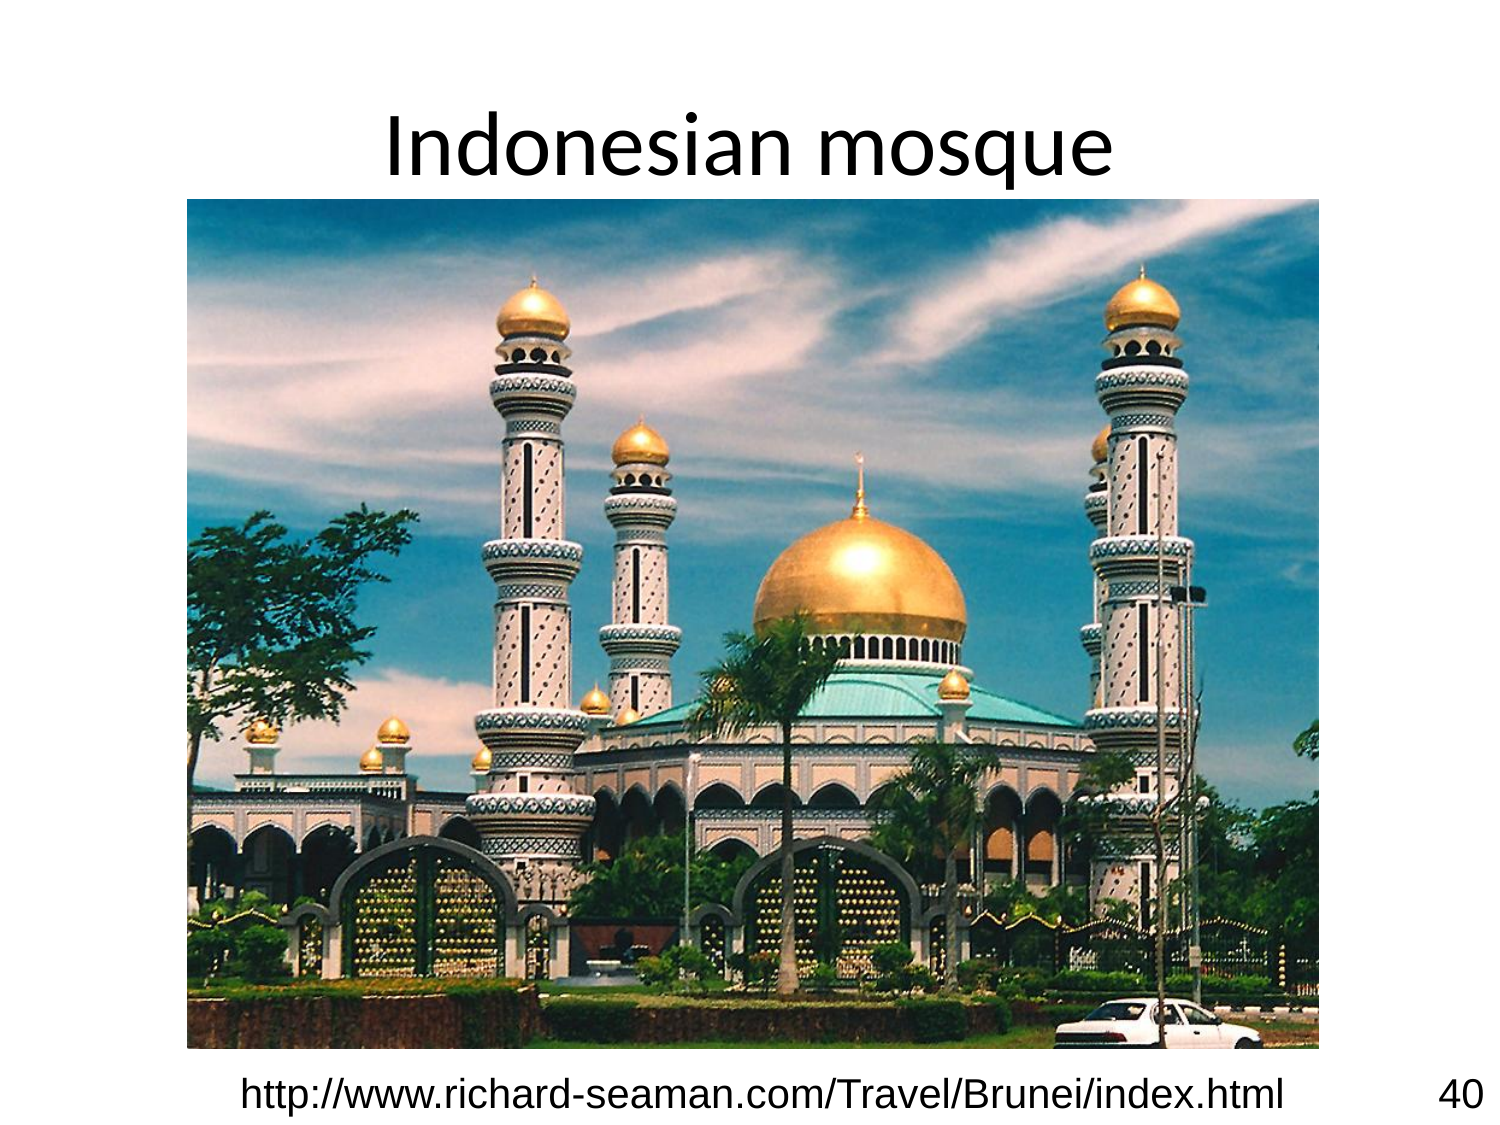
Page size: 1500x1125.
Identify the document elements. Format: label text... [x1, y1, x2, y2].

text_box 40 [1423, 1059, 1500, 1125]
picture [918, 199, 928, 208]
picture [187, 199, 1319, 1049]
text_box http://www.richard-seaman.com/Travel/Brunei/index.html [225, 1059, 1301, 1125]
title Indonesian mosque [75, 45, 1425, 233]
